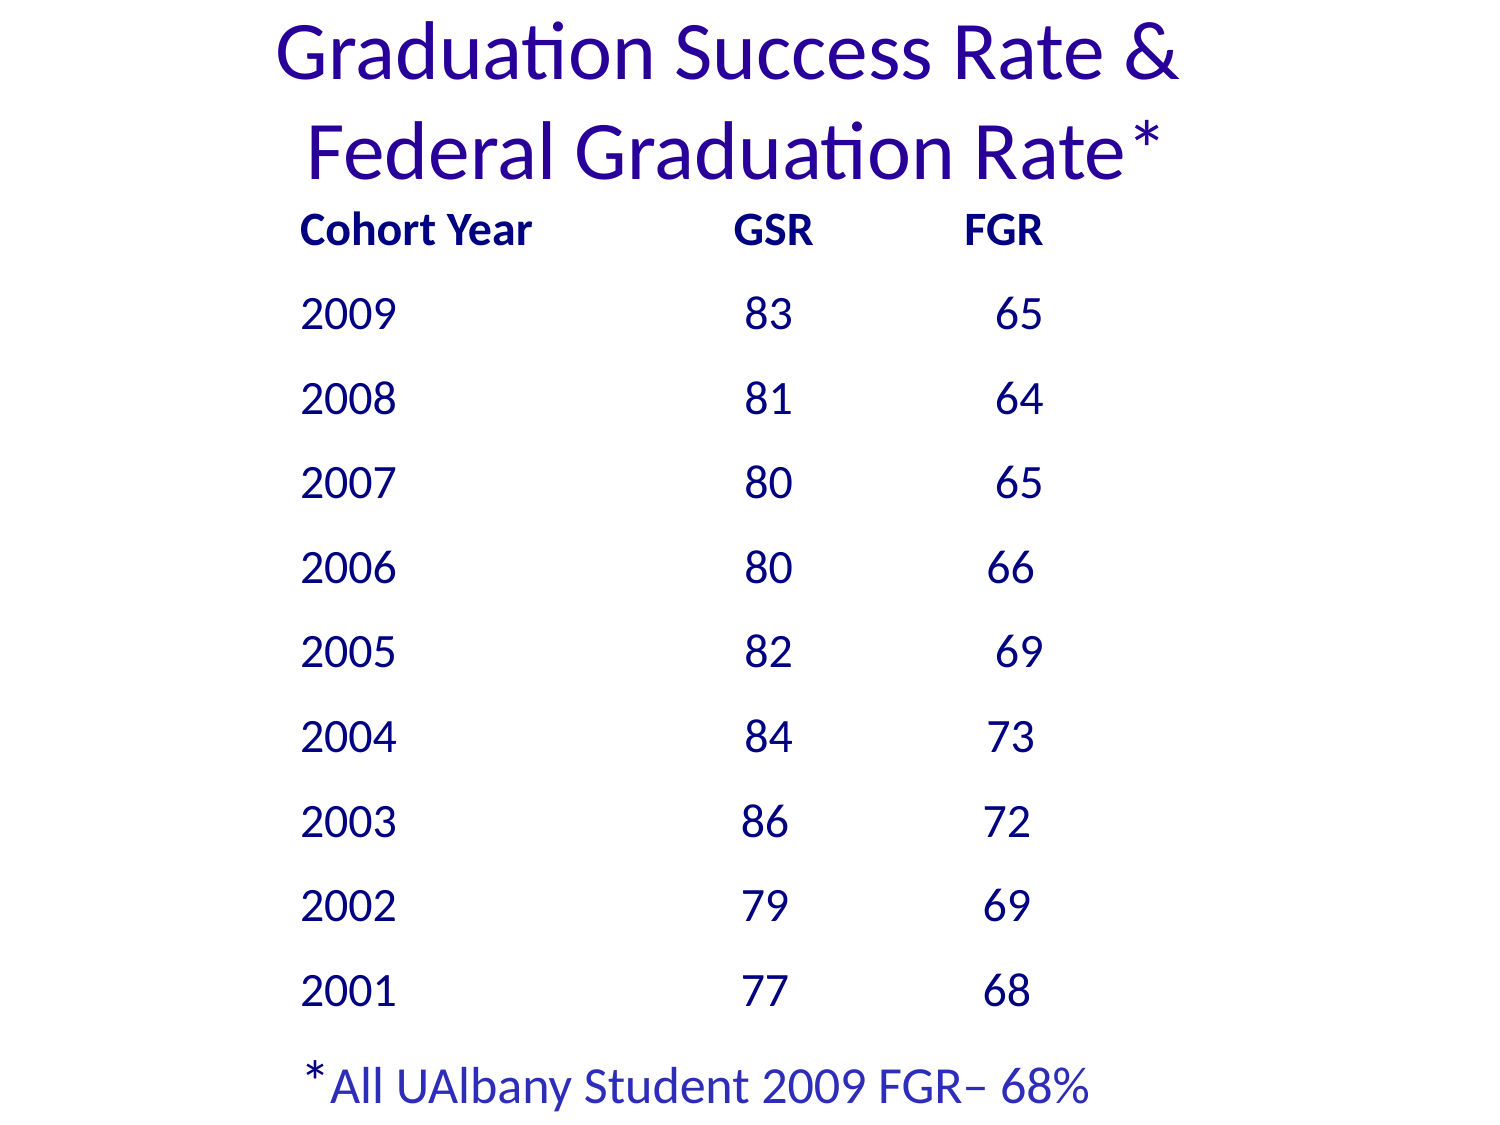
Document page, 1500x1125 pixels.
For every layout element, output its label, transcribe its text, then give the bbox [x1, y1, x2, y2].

text_box Graduation Success Rate & Federal Graduation Rate* [75, 12, 1400, 181]
text_box Cohort Year GSR FGR 2009 83 65 2008 81 64 2007 80 65 2006 80 66 2005 82 69 2004 84 73 2003 86 72 2002 79 69 2001 77 68 *All UAlbany Student 2009 FGR– 68% [300, 192, 1273, 1050]
